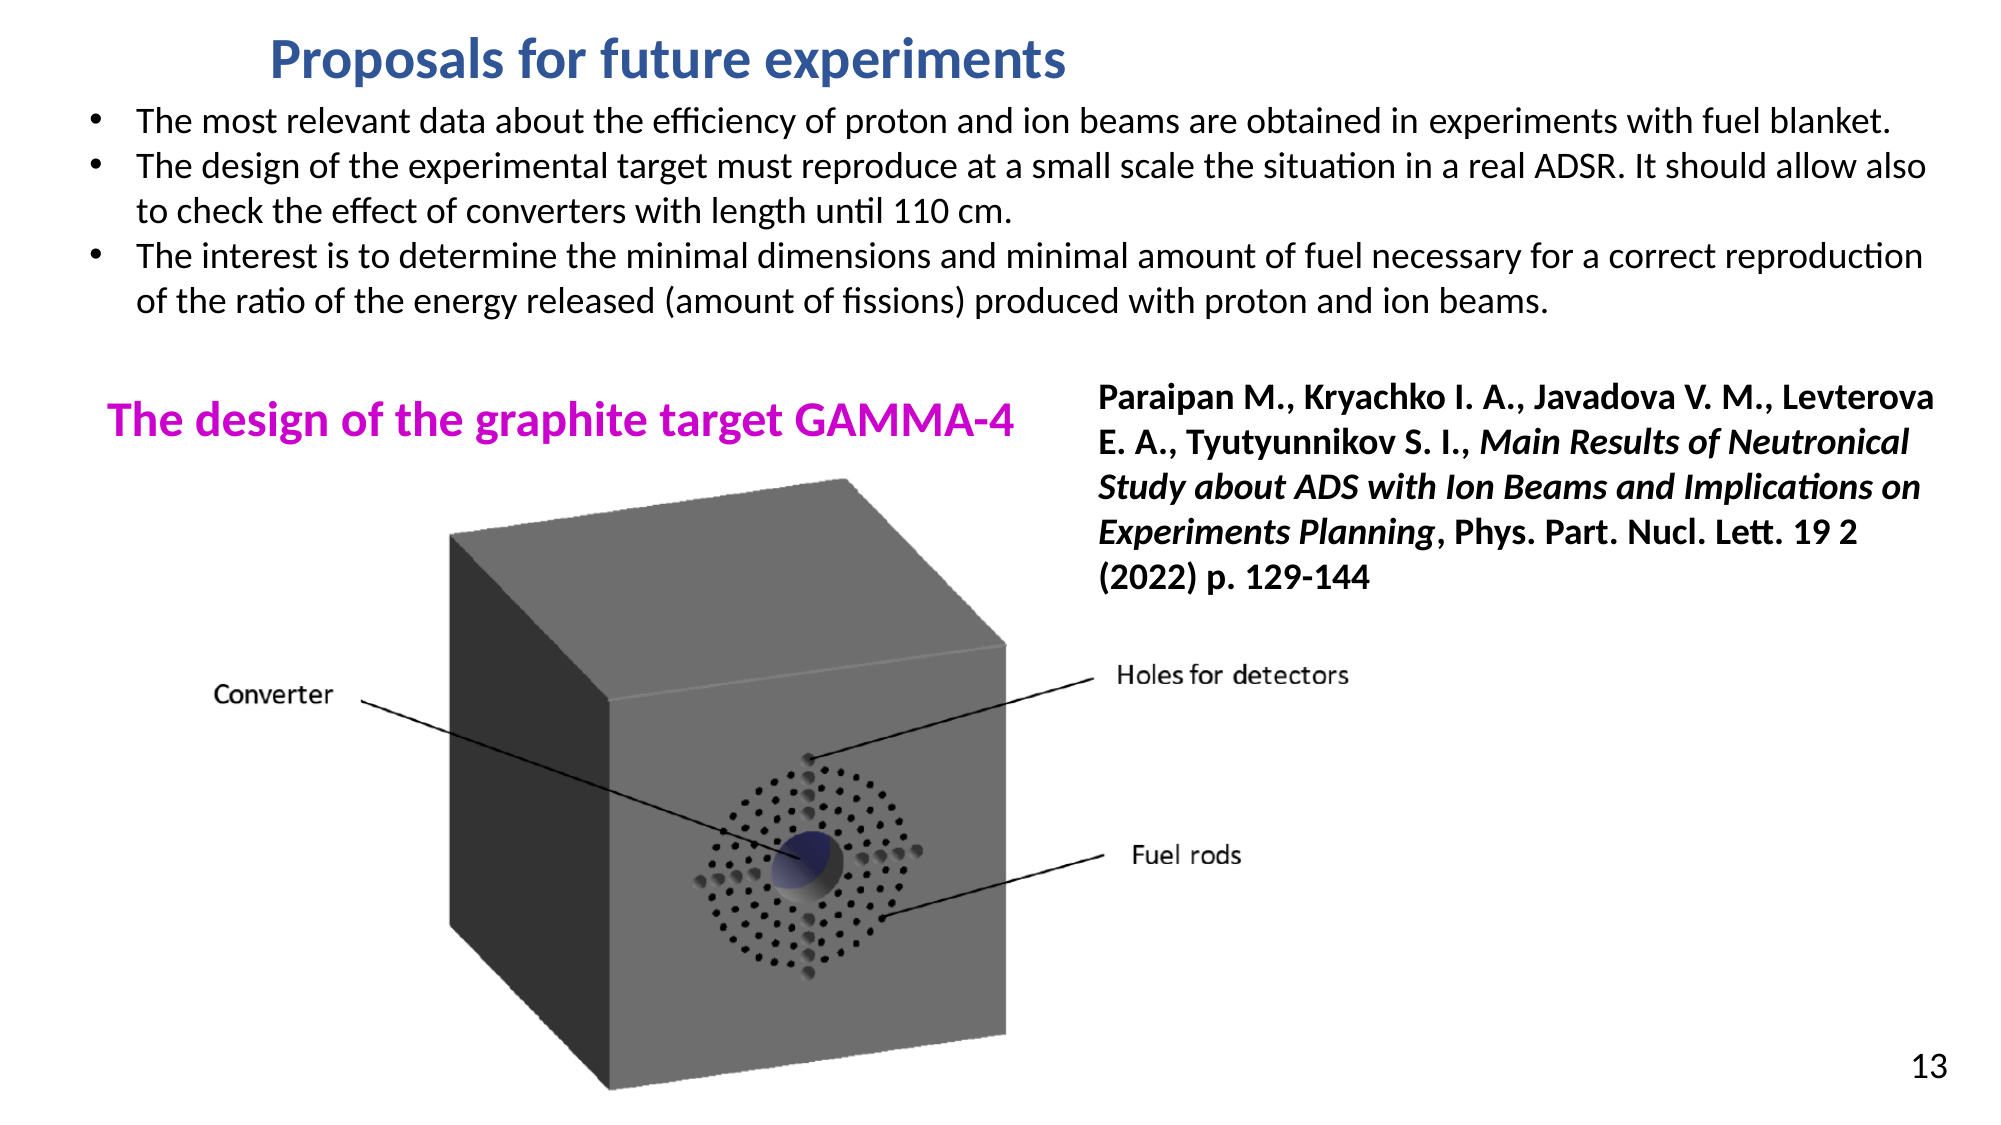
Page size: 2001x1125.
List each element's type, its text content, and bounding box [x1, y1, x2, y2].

text_box The most relevant data about the efficiency of proton and ion beams are obtained in experiments with fuel blanket. The design of the experimental target must reproduce at a small scale the situation in a real ADSR. It should allow also to check the effect of converters with length until 110 cm. The interest is to determine the minimal dimensions and minimal amount of fuel necessary for a correct reproduction of the ratio of the energy released (amount of fissions) produced with proton and ion beams. [74, 88, 1958, 329]
text_box 13 [1895, 1033, 1978, 1094]
text_box The design of the graphite target GAMMA-4 [92, 379, 1083, 455]
picture [184, 469, 1365, 1096]
text_box Proposals for future experiments [256, 12, 1409, 88]
text_box Paraipan M., Kryachko I. A., Javadova V. M., Levterova E. A., Tyutyunnikov S. I., Main Results of Neutronical Study about ADS with Ion Beams and Implications on Experiments Planning, Phys. Part. Nucl. Lett. 19 2 (2022) p. 129-144 [1083, 364, 1979, 605]
